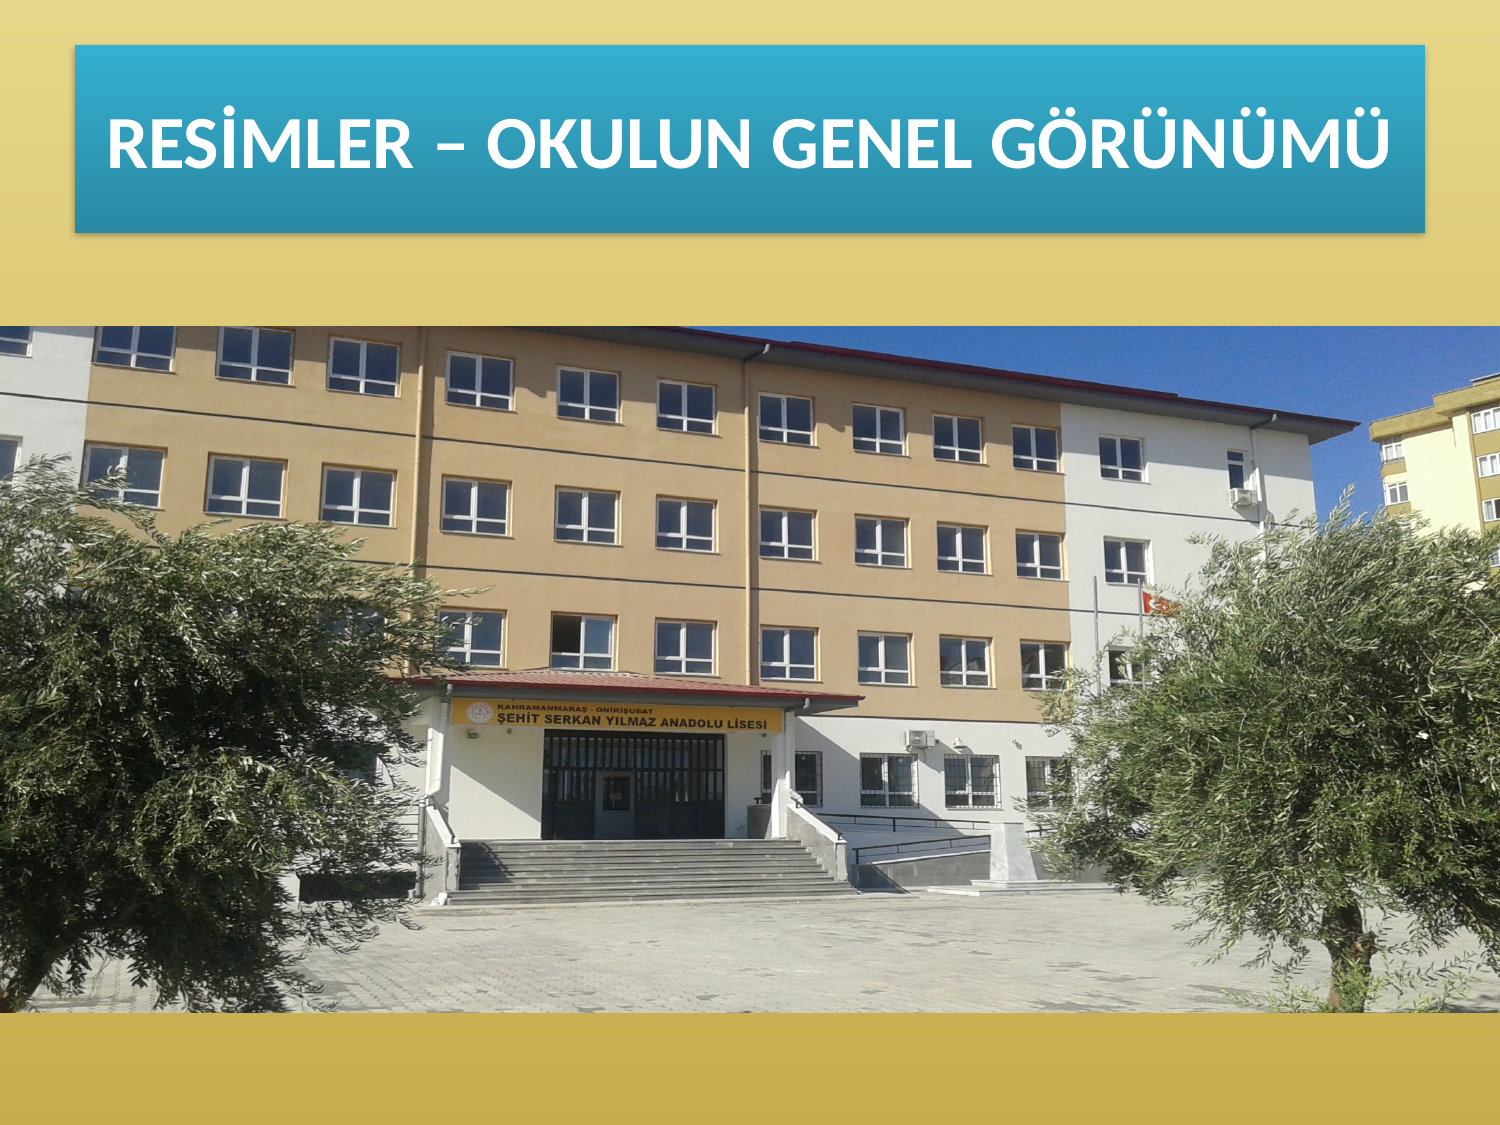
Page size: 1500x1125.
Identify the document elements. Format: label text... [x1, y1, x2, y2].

picture [0, 325, 1500, 1013]
title RESİMLER – OKULUN GENEL GÖRÜNÜMÜ [75, 45, 1425, 233]
